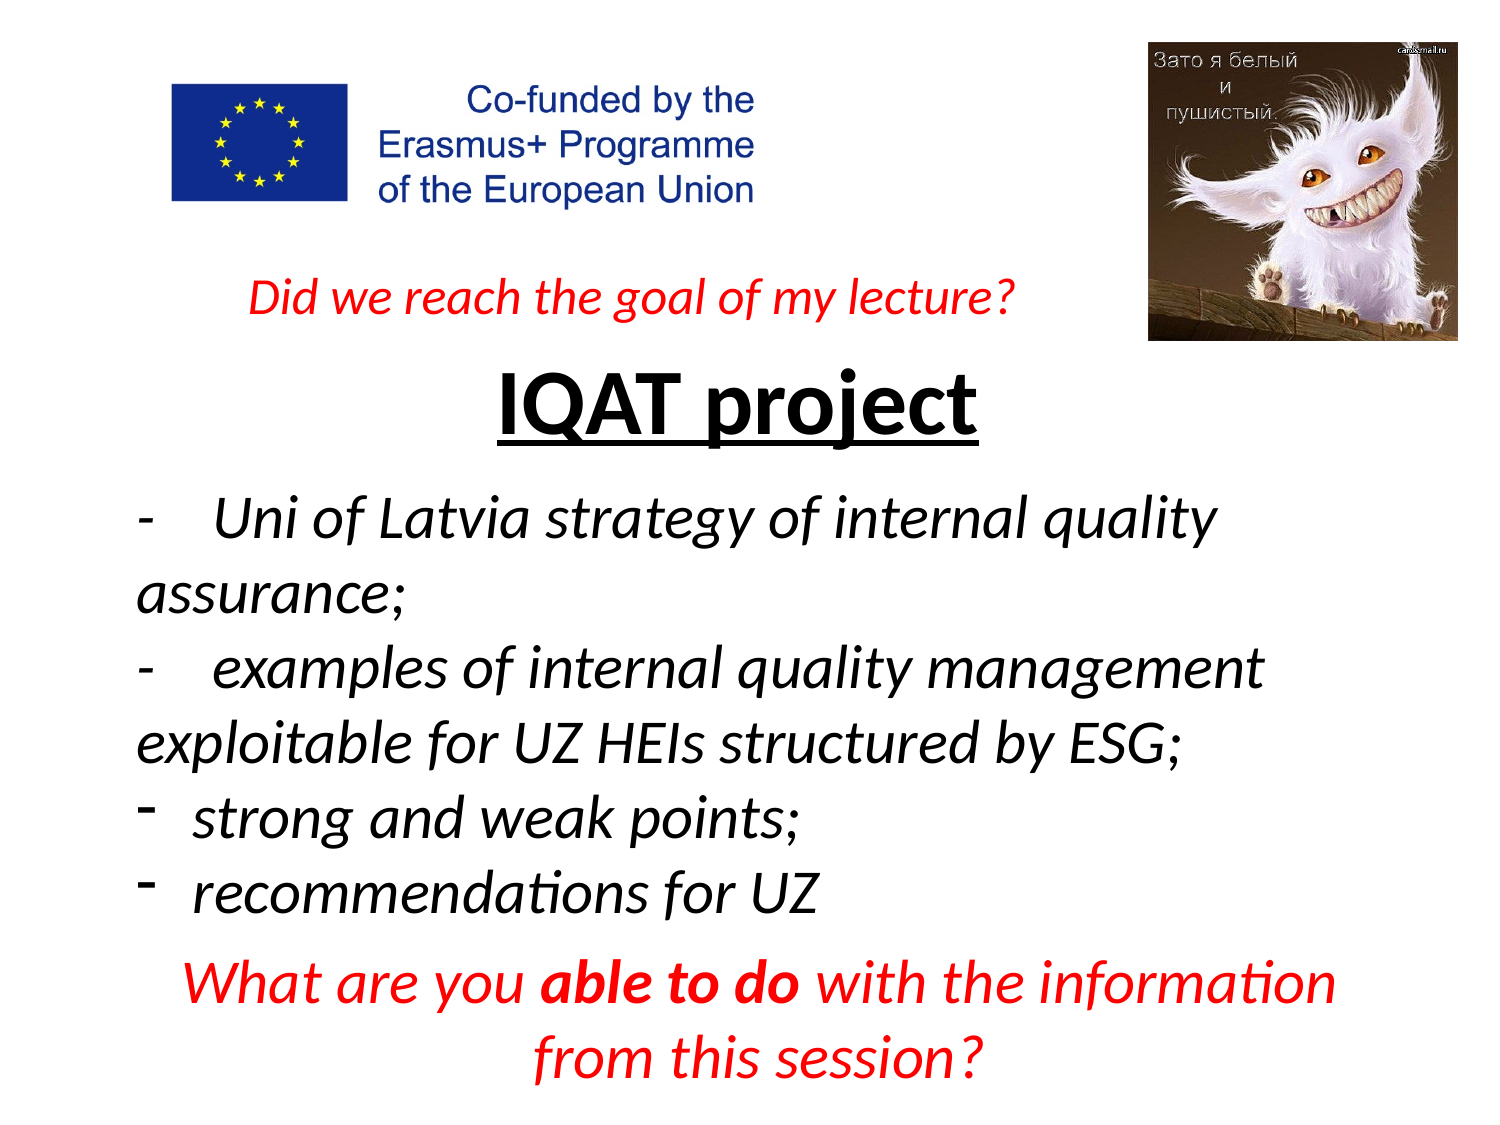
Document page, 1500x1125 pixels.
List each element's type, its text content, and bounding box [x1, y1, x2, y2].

picture [1148, 42, 1459, 341]
text_box IQAT project [482, 332, 1038, 461]
picture [135, 50, 784, 236]
text_box What are you able to do with the information from this session? [119, 933, 1400, 1099]
text_box Did we reach the goal of my lecture? [233, 254, 1033, 332]
text_box - Uni of Latvia strategy of internal quality assurance; - examples of internal quality management exploitable for UZ HEIs structured by ESG; strong and weak points; recommendations for UZ [121, 469, 1458, 934]
